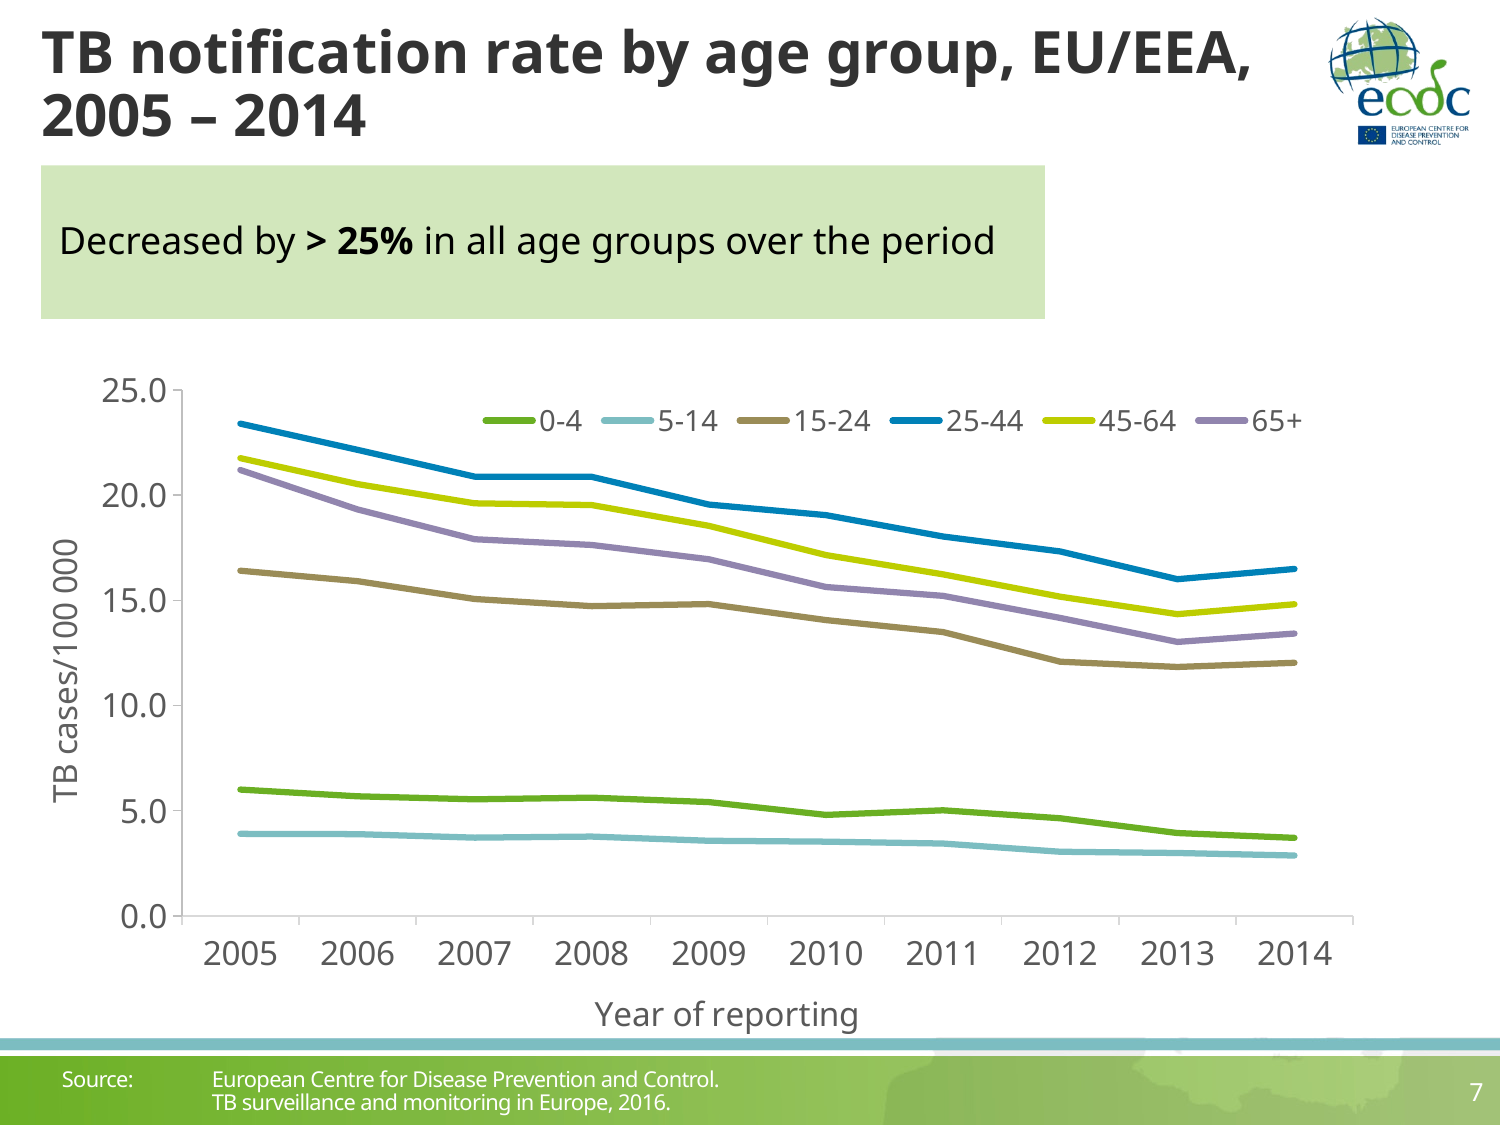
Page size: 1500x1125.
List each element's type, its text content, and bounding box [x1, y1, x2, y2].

text_box Source: European Centre for Disease Prevention and Control. TB surveillance and monitoring in Europe, 2016. [47, 1060, 755, 1125]
picture [1328, 17, 1473, 148]
text_box Decreased by > 25% in all age groups over the period [41, 165, 1045, 319]
title TB notification rate by age group, EU/EEA, 2005 – 2014 [41, 23, 1318, 159]
picture [0, 1037, 1500, 1125]
chart [32, 364, 1355, 1047]
slide_number 7 [1407, 1076, 1484, 1124]
